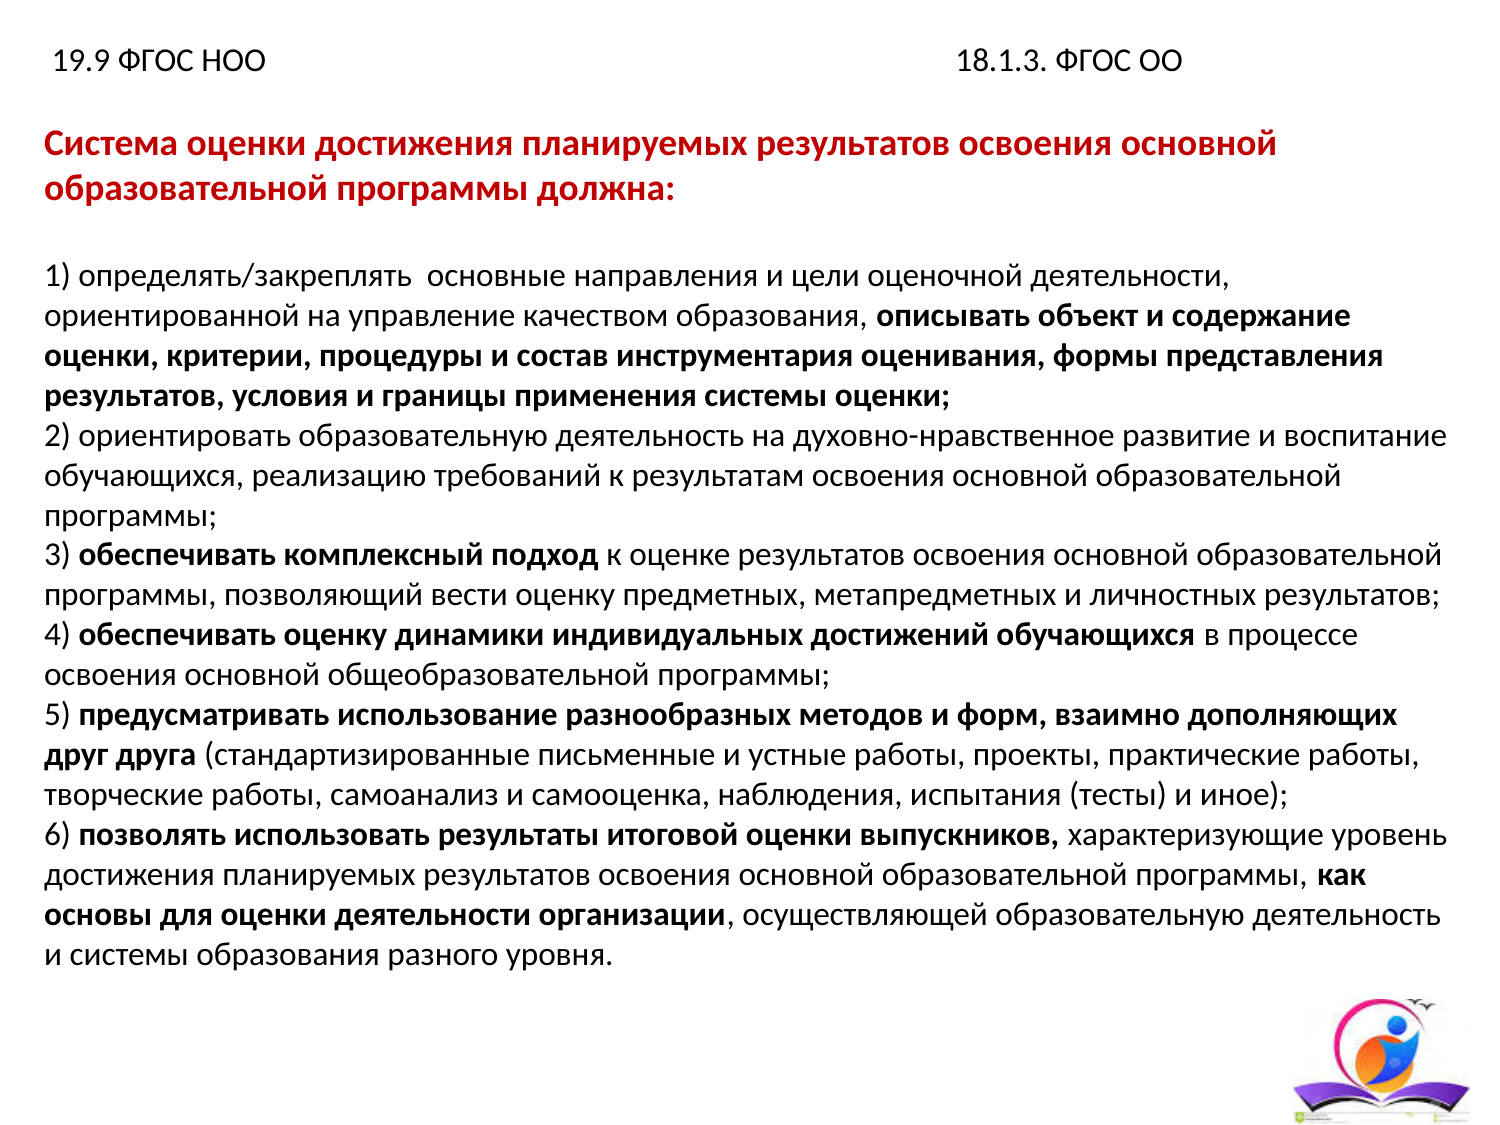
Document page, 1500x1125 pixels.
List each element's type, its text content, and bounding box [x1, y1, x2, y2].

text_box 19.9 ФГОС НОО 18.1.3. ФГОС ОО Система оценки достижения планируемых результатов освоения основной образовательной программы должна: 1) определять/закреплять основные направления и цели оценочной деятельности, ориентированной на управление качеством образования, описывать объект и содержание оценки, критерии, процедуры и состав инструментария оценивания, формы представления результатов, условия и границы применения системы оценки; 2) ориентировать образовательную деятельность на духовно-нравственное развитие и воспитание обучающихся, реализацию требований к результатам освоения основной образовательной программы; 3) обеспечивать комплексный подход к оценке результатов освоения основной образовательной программы, позволяющий вести оценку предметных, метапредметных и личностных результатов; 4) обеспечивать оценку динамики индивидуальных достижений обучающихся в процессе освоения основной общеобразовательной программы; 5) предусматривать использование разнообразных методов и форм, взаимно дополняющих друг друга (стандартизированные письменные и устные работы, проекты, практические работы, творческие работы, самоанализ и самооценка, наблюдения, испытания (тесты) и иное); 6) позволять использовать результаты итоговой оценки выпускников, характеризующие уровень достижения планируемых результатов освоения основной образовательной программы, как основы для оценки деятельности организации, осуществляющей образовательную деятельность и системы образования разного уровня. [29, 30, 1471, 980]
picture [1293, 999, 1471, 1125]
